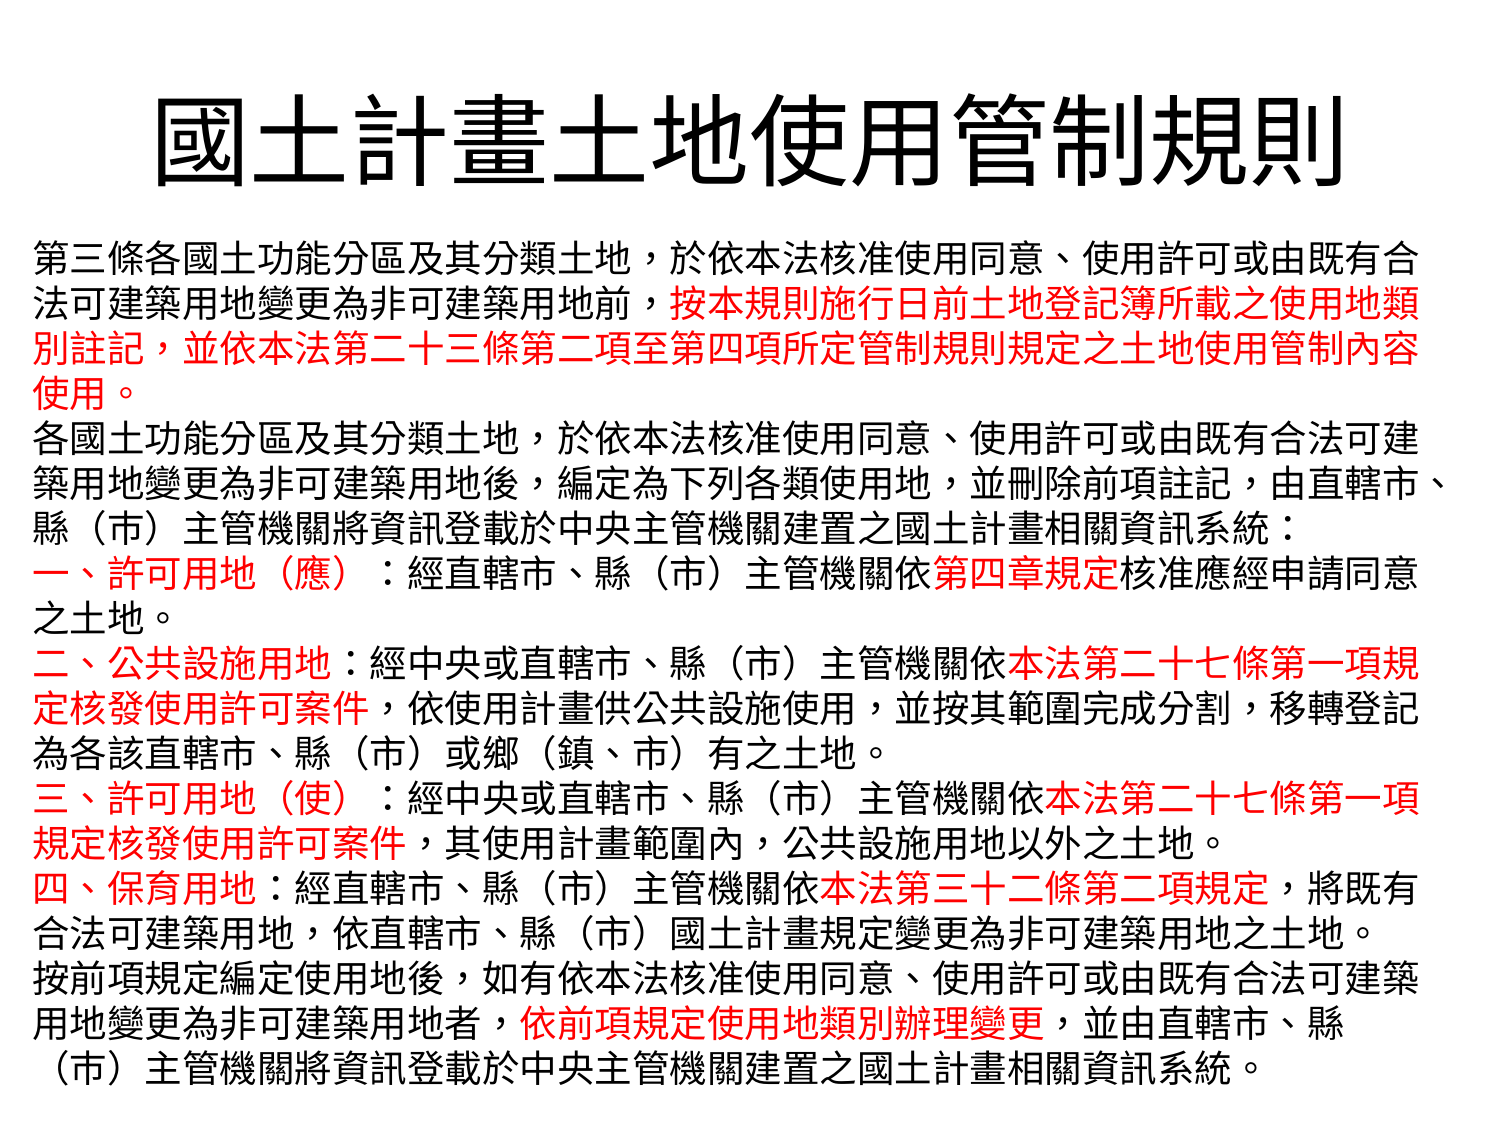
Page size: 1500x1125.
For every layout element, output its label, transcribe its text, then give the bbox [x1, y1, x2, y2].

text_box 第三條各國土功能分區及其分類土地，於依本法核准使用同意、使用許可或由既有合法可建築用地變更為非可建築用地前，按本規則施行日前土地登記簿所載之使用地類別註記，並依本法第二十三條第二項至第四項所定管制規則規定之土地使用管制內容使用。 各國土功能分區及其分類土地，於依本法核准使用同意、使用許可或由既有合法可建築用地變更為非可建築用地後，編定為下列各類使用地，並刪除前項註記，由直轄市、縣（巿）主管機關將資訊登載於中央主管機關建置之國土計畫相關資訊系統： 一、許可用地（應）：經直轄市、縣（市）主管機關依第四章規定核准應經申請同意之土地。 二、公共設施用地：經中央或直轄市、縣（市）主管機關依本法第二十七條第一項規定核發使用許可案件，依使用計畫供公共設施使用，並按其範圍完成分割，移轉登記為各該直轄市、縣（市）或鄉（鎮、市）有之土地。 三、許可用地（使）：經中央或直轄市、縣（市）主管機關依本法第二十七條第一項規定核發使用許可案件，其使用計畫範圍內，公共設施用地以外之土地。 四、保育用地：經直轄市、縣（市）主管機關依本法第三十二條第二項規定，將既有合法可建築用地，依直轄市、縣（市）國土計畫規定變更為非可建築用地之土地。 按前項規定編定使用地後，如有依本法核准使用同意、使用許可或由既有合法可建築用地變更為非可建築用地者，依前項規定使用地類別辦理變更，並由直轄市、縣（巿）主管機關將資訊登載於中央主管機關建置之國土計畫相關資訊系統。 [17, 227, 1471, 1098]
title 國土計畫土地使用管制規則 [75, 45, 1425, 227]
